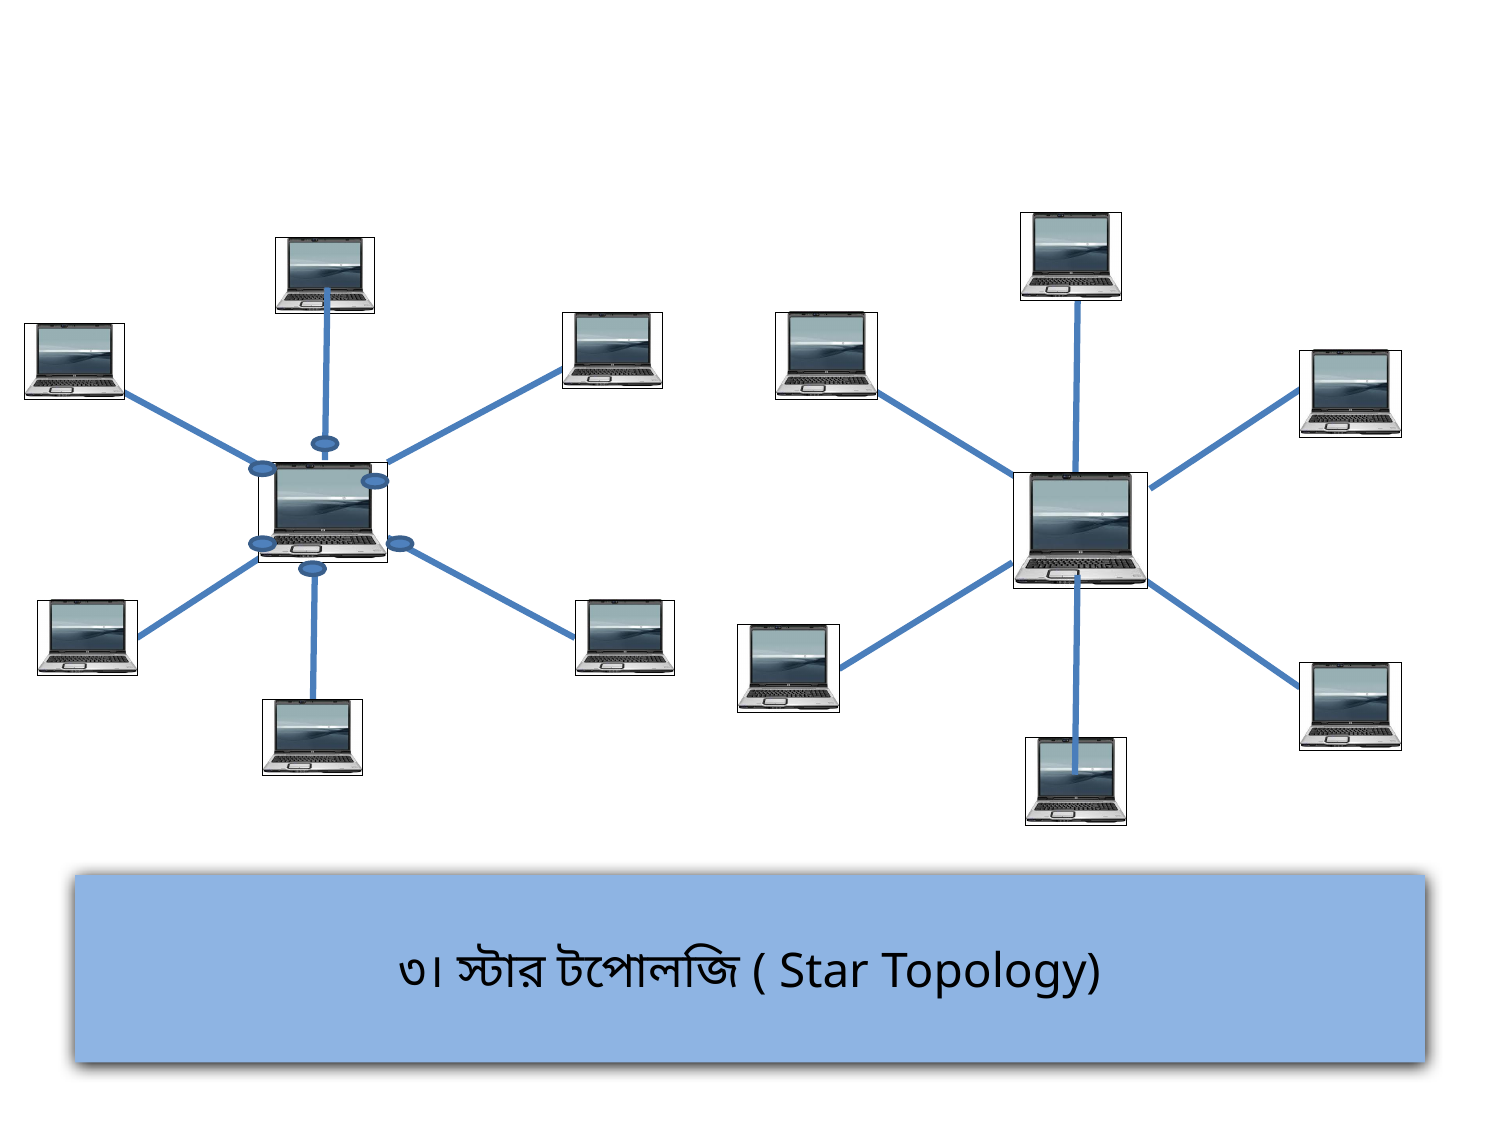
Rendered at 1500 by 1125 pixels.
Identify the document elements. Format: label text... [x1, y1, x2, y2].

title ৩। স্টার টপোলজি ( Star Topology) [75, 875, 1425, 1063]
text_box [976, 673, 1177, 677]
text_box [239, 372, 413, 376]
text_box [24, 237, 675, 736]
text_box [737, 212, 1402, 751]
picture [262, 699, 363, 777]
picture [1024, 737, 1127, 826]
